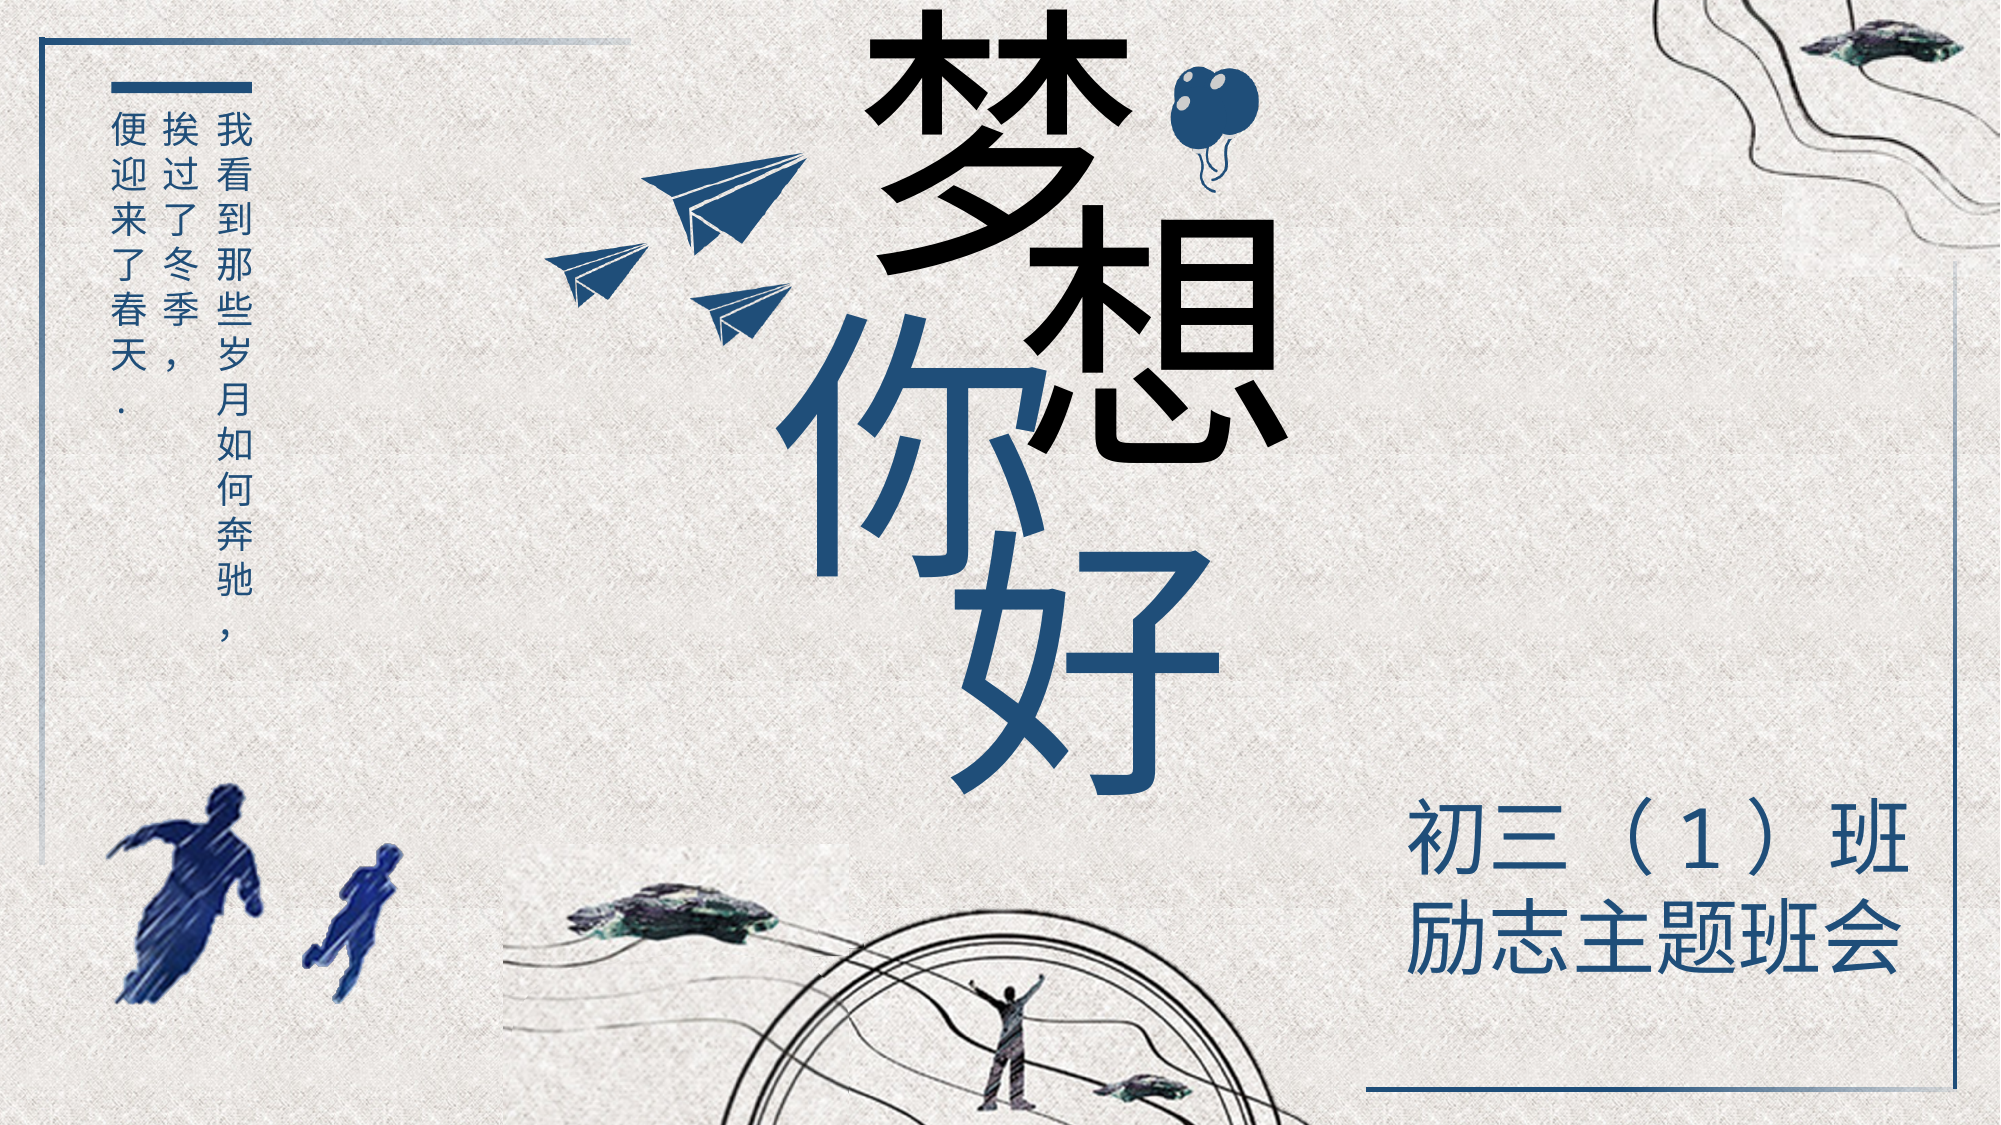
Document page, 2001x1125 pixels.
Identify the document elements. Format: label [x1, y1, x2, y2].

text_box [95, 98, 258, 660]
text_box [756, 259, 1277, 842]
text_box [534, 106, 813, 370]
picture [0, 0, 2000, 1125]
